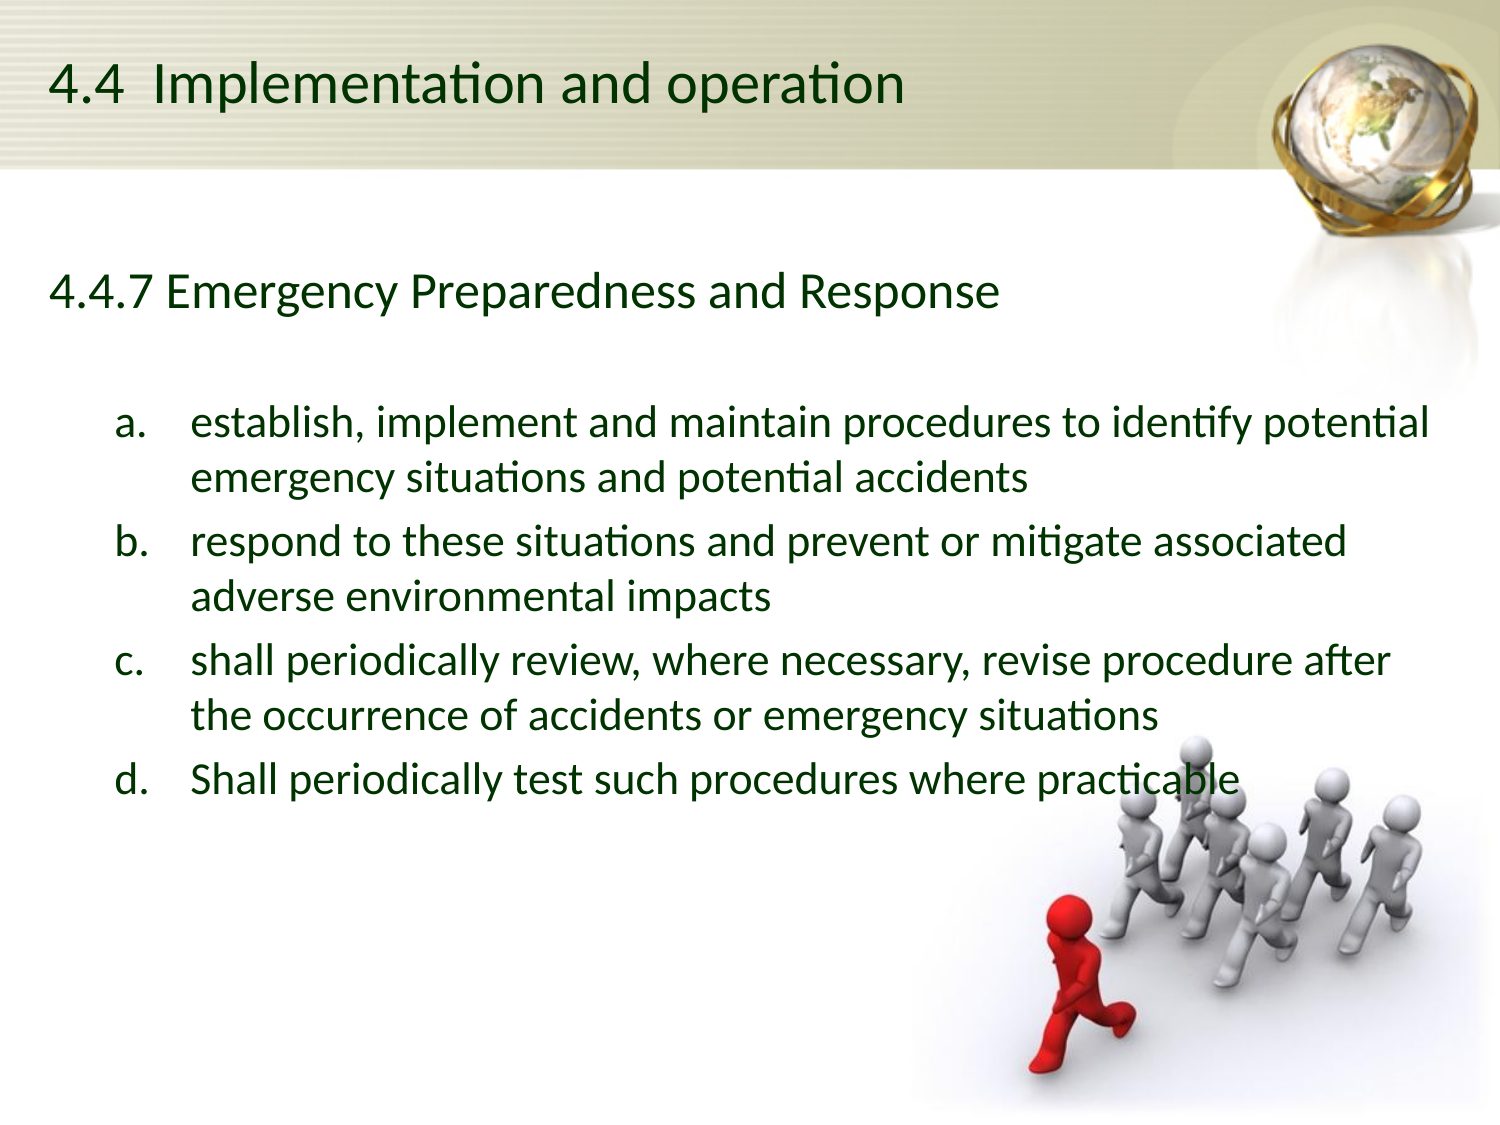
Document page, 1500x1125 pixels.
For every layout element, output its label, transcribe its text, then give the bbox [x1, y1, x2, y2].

list 4.4.7 Emergency Preparedness and Response establish, implement and maintain procedures to identify potential emergency situations and potential accidents respond to these situations and prevent or mitigate associated adverse environmental impacts shall periodically review, where necessary, revise procedure after the occurrence of accidents or emergency situations Shall periodically test such procedures where practicable [33, 248, 1465, 1006]
title 4.4 Implementation and operation [33, 10, 1251, 148]
picture [0, 0, 1500, 1125]
